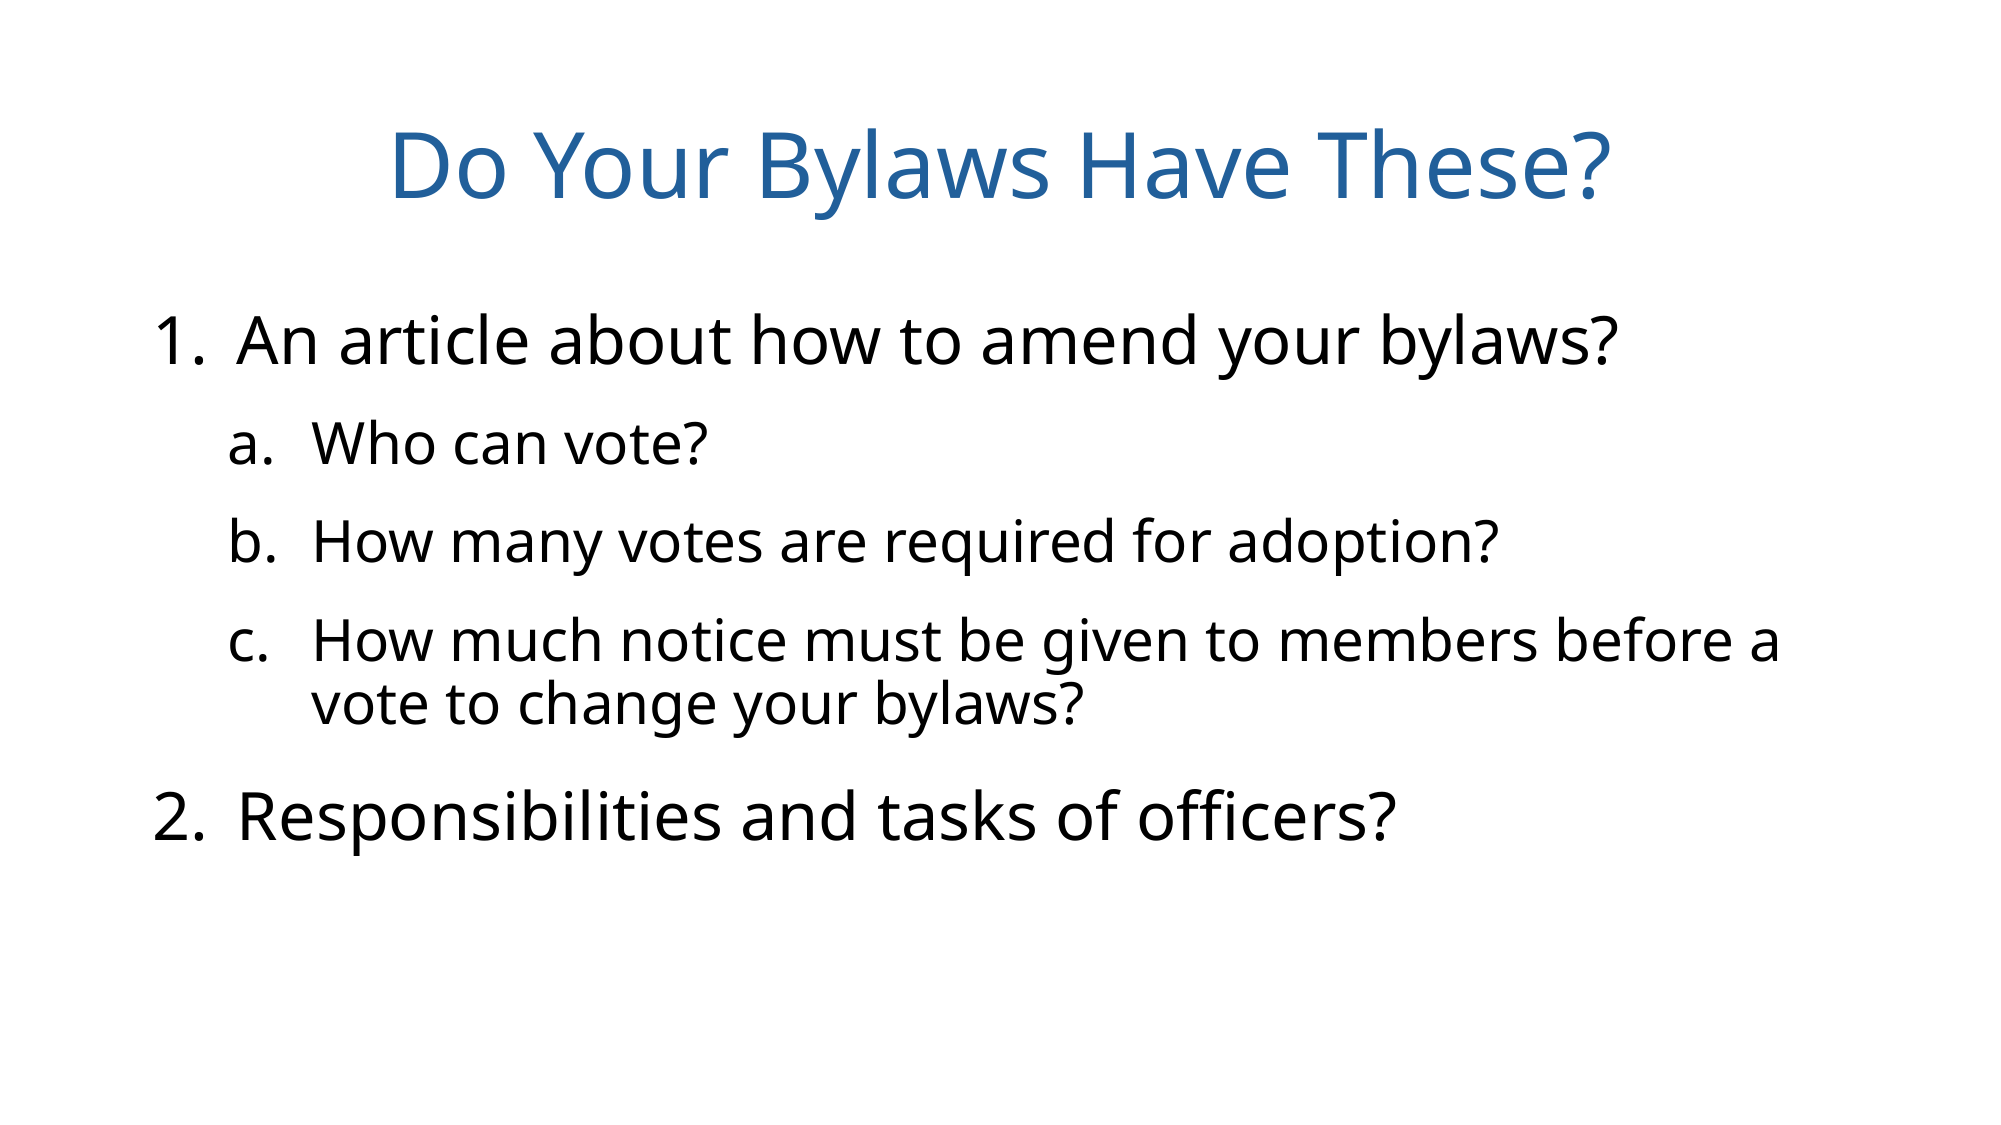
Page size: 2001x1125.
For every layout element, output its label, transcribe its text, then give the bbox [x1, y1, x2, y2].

list An article about how to amend your bylaws? Who can vote? How many votes are required for adoption? How much notice must be given to members before a vote to change your bylaws? Responsibilities and tasks of officers? [137, 299, 1863, 1014]
title Do Your Bylaws Have These? [137, 59, 1863, 278]
